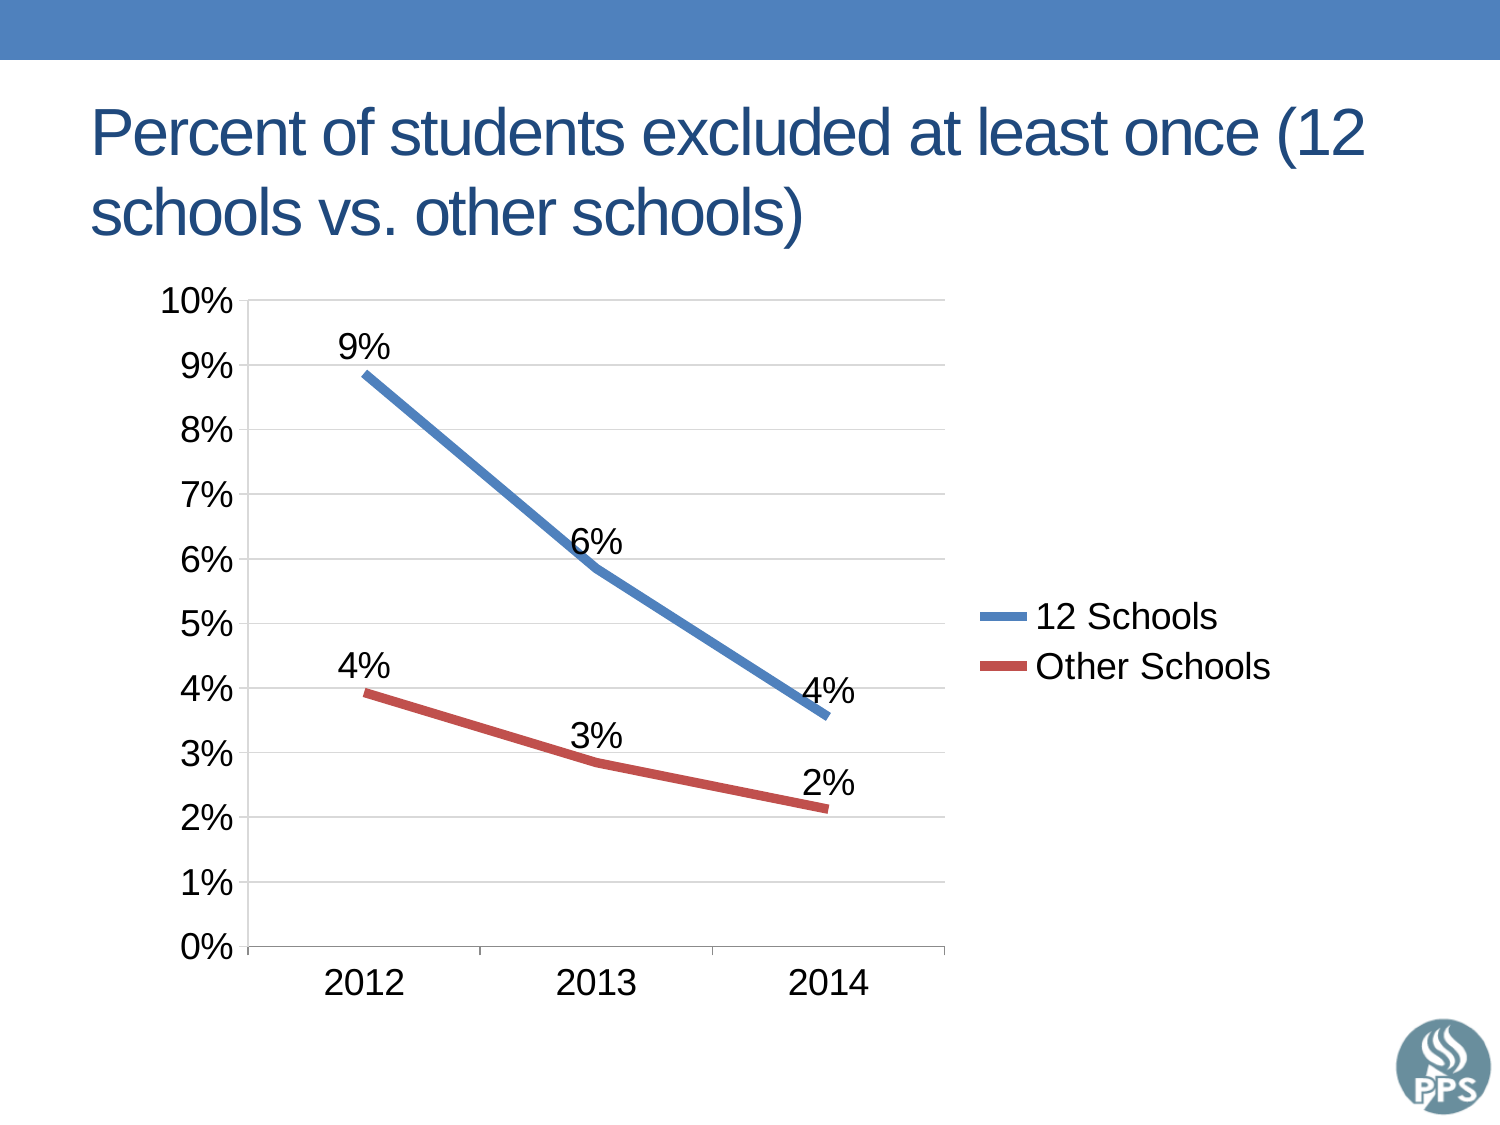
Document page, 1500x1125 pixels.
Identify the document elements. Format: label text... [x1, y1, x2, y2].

chart [136, 263, 1297, 1019]
picture [1389, 1012, 1500, 1125]
title Percent of students excluded at least once (12 schools vs. other schools) [75, 87, 1425, 250]
